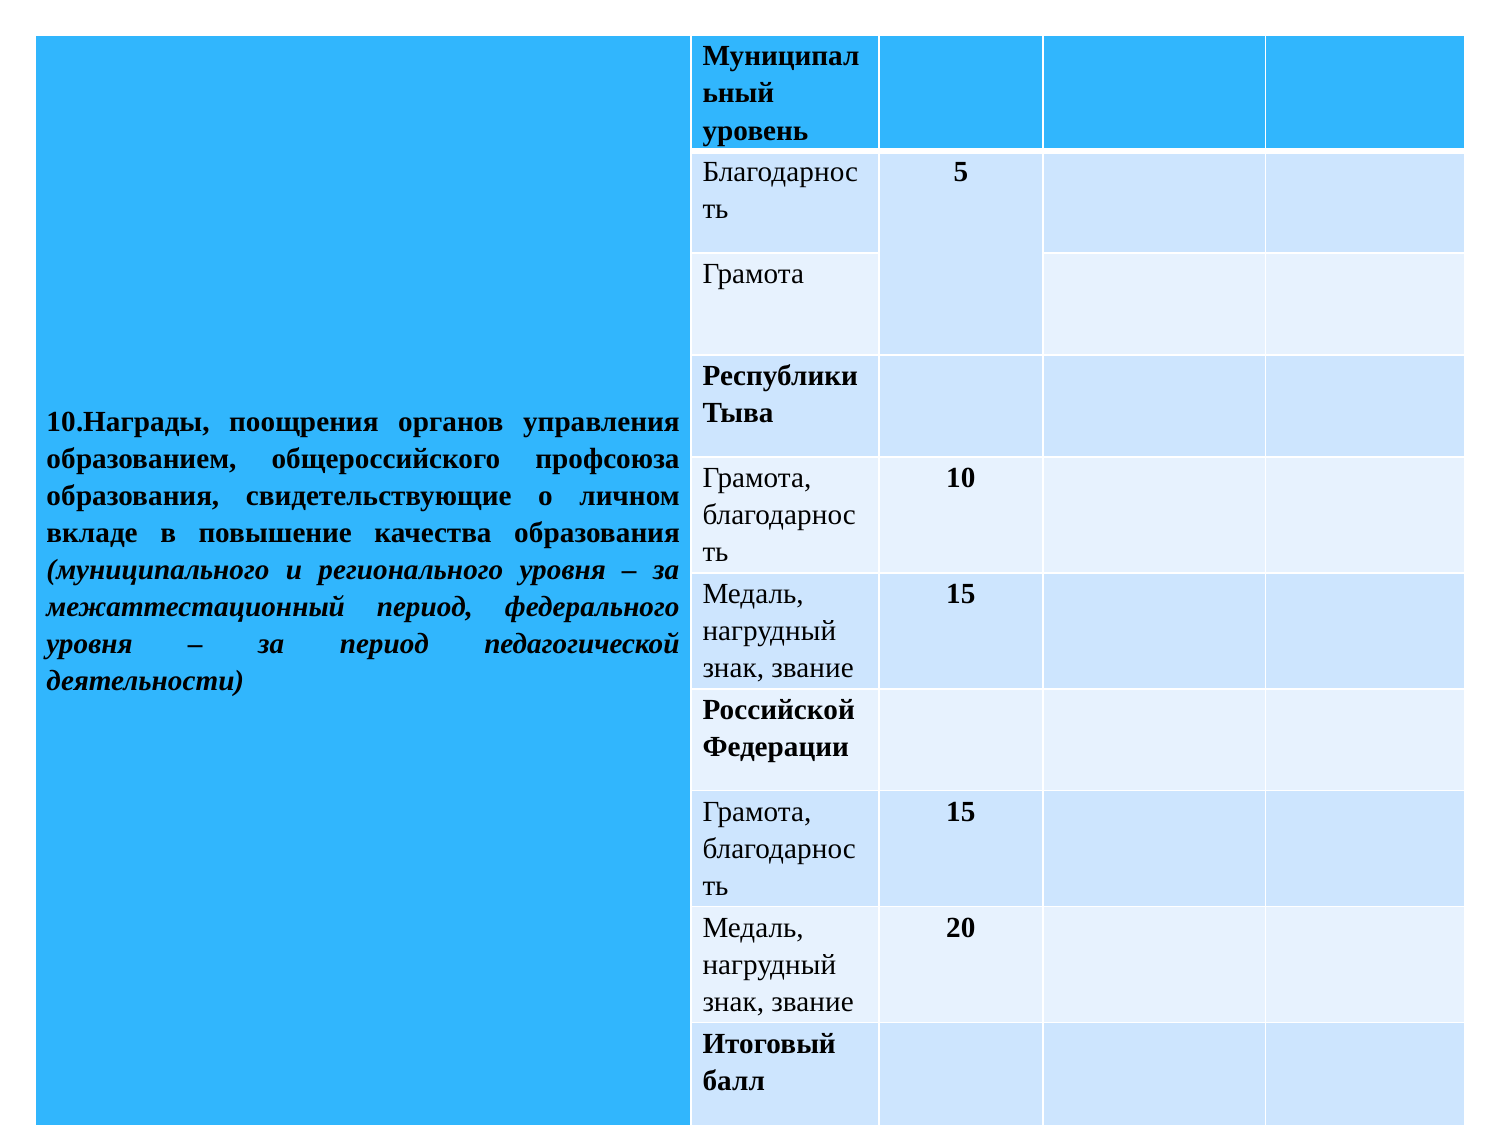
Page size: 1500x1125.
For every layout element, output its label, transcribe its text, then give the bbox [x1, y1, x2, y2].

table_cell [1044, 574, 1265, 688]
table_cell [1044, 1023, 1265, 1125]
table_cell Грамота, благодарность [692, 458, 878, 572]
table_cell [1266, 458, 1464, 572]
table_cell Медаль, нагрудный знак, звание [692, 907, 878, 1022]
table_cell 20 [880, 907, 1042, 1022]
table_cell [880, 356, 1042, 456]
table_header [1044, 36, 1265, 148]
table_header [1266, 36, 1464, 148]
table_cell [1266, 254, 1464, 354]
table_cell 15 [880, 791, 1042, 906]
table_cell Итоговый балл [692, 1023, 878, 1125]
table_cell Медаль, нагрудный знак, звание [692, 574, 878, 688]
table_cell [1044, 356, 1265, 456]
table_cell [1044, 254, 1265, 354]
table_cell [1266, 690, 1464, 790]
table_cell 5 [880, 154, 1042, 354]
table_cell [880, 1023, 1042, 1125]
table_cell [1266, 356, 1464, 456]
table_cell [1266, 1023, 1464, 1125]
table_cell Грамота [692, 254, 878, 354]
table_header Муниципальный уровень [692, 36, 878, 148]
table_cell Грамота, благодарность [692, 791, 878, 906]
table_cell [1266, 907, 1464, 1022]
table_cell [1044, 791, 1265, 906]
table_cell [1266, 574, 1464, 688]
table_cell Российской Федерации [692, 690, 878, 790]
table_cell [1044, 154, 1265, 252]
table_cell [1266, 154, 1464, 252]
table_cell [1044, 458, 1265, 572]
table_cell 10 [880, 458, 1042, 572]
table_cell [1044, 690, 1265, 790]
table_header 10.Награды, поощрения органов управления образованием, общероссийского профсоюза образования, свидетельствующие о личном вкладе в повышение качества образования (муниципального и регионального уровня – за межаттестационный период, федерального уровня – за период педагогической деятельности) [36, 36, 690, 1125]
table_cell [1044, 907, 1265, 1022]
table_cell [1266, 791, 1464, 906]
table_cell Благодарность [692, 154, 878, 252]
table_cell 15 [880, 574, 1042, 688]
table_cell [880, 690, 1042, 790]
table_cell Республики Тыва [692, 356, 878, 456]
table_header [880, 36, 1042, 148]
